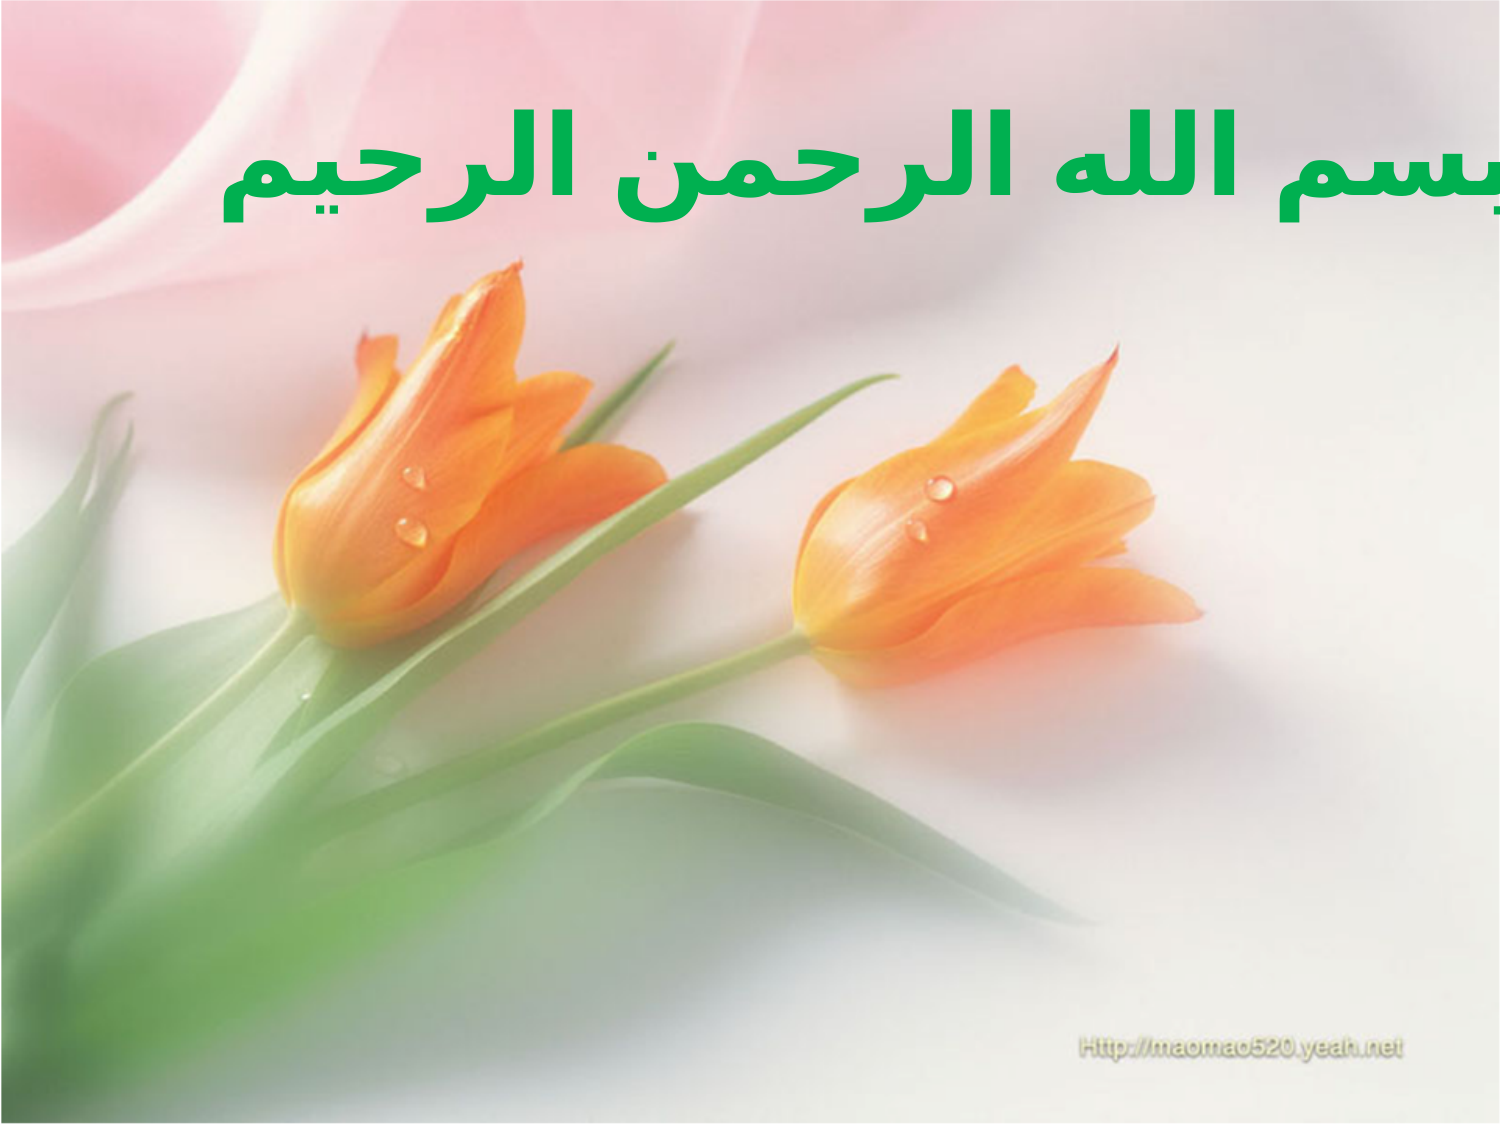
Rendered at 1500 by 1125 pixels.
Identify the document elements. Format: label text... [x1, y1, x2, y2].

text_box بسم الله الرحمن الرحیم [201, 74, 1500, 225]
picture [0, 0, 1500, 1125]
